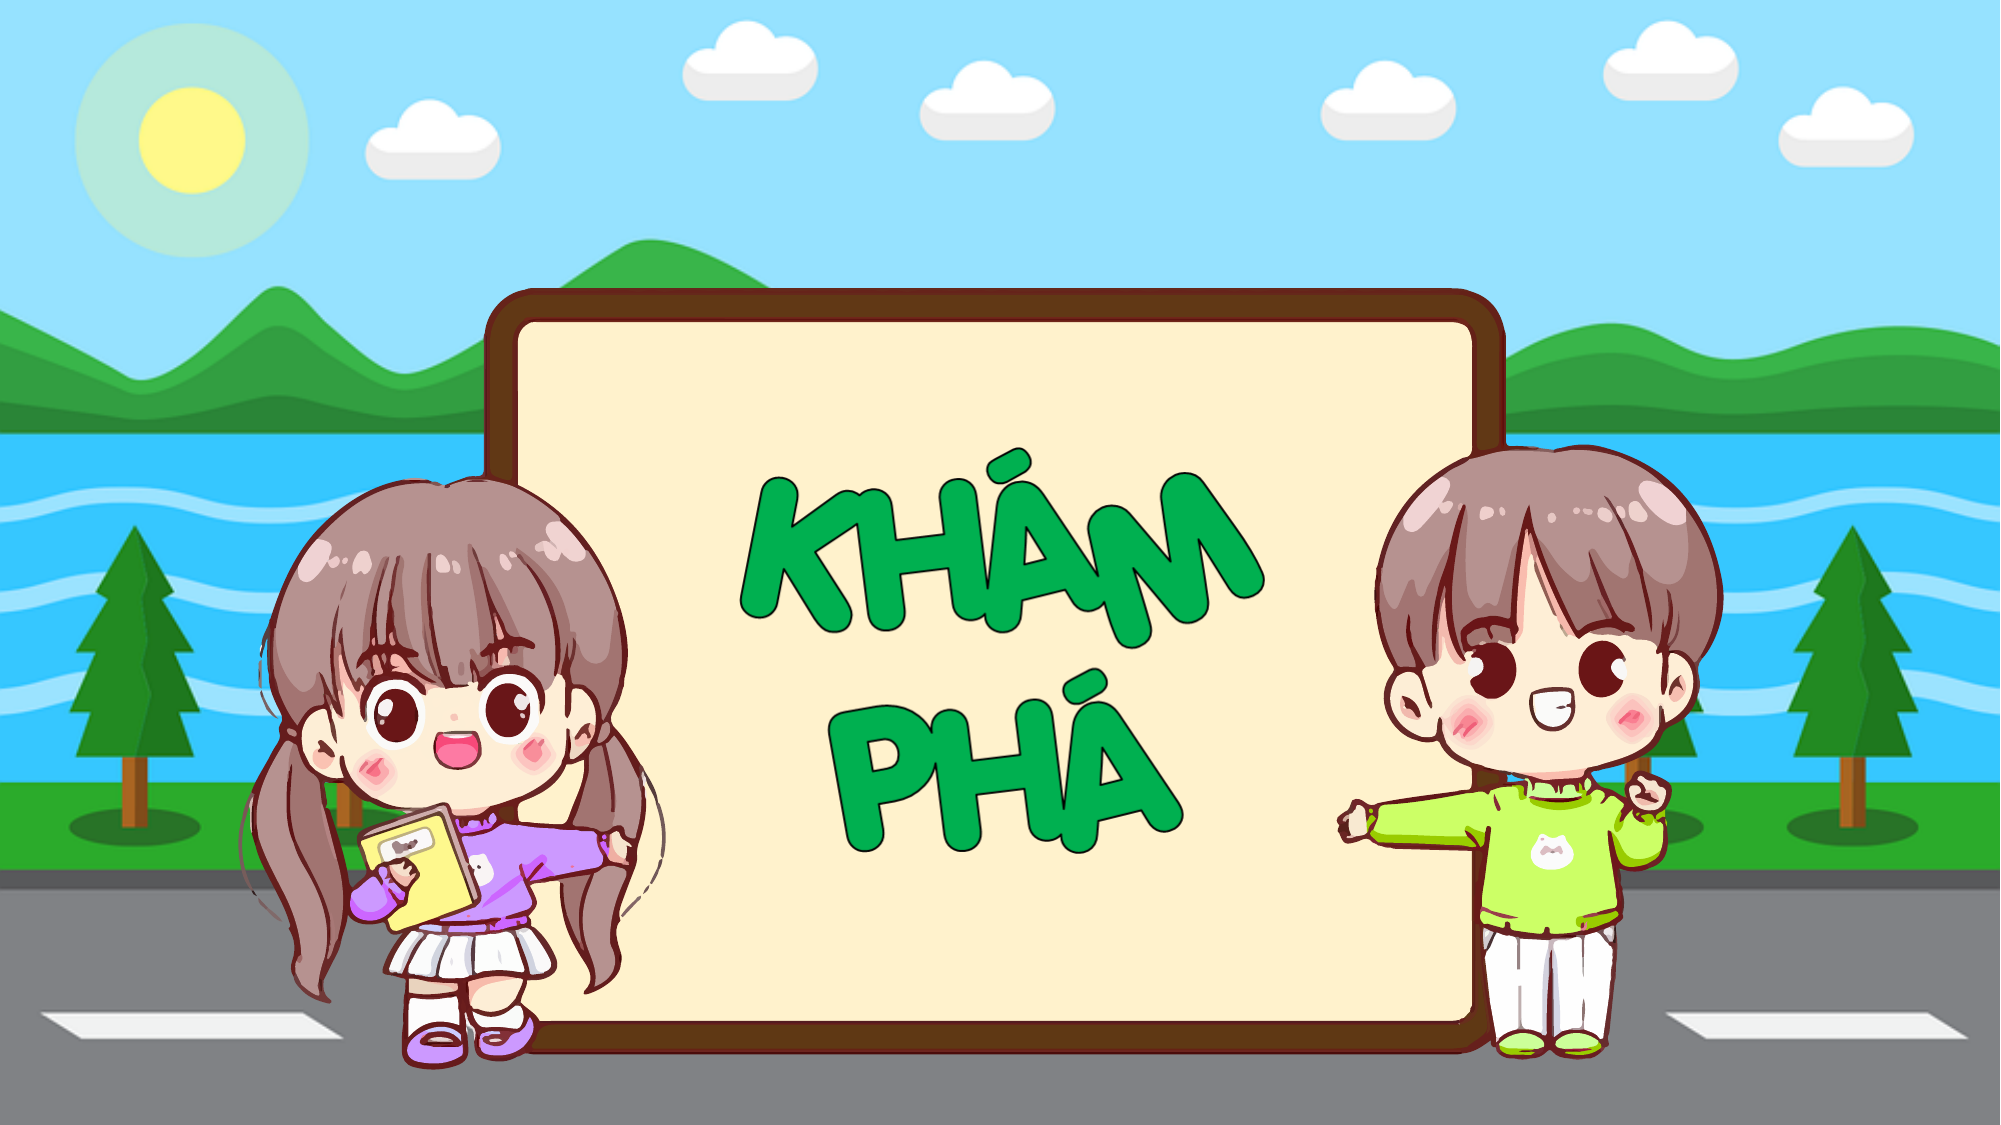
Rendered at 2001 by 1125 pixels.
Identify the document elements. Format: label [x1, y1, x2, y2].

text_box [238, 287, 1724, 1070]
picture [0, 0, 2000, 1125]
